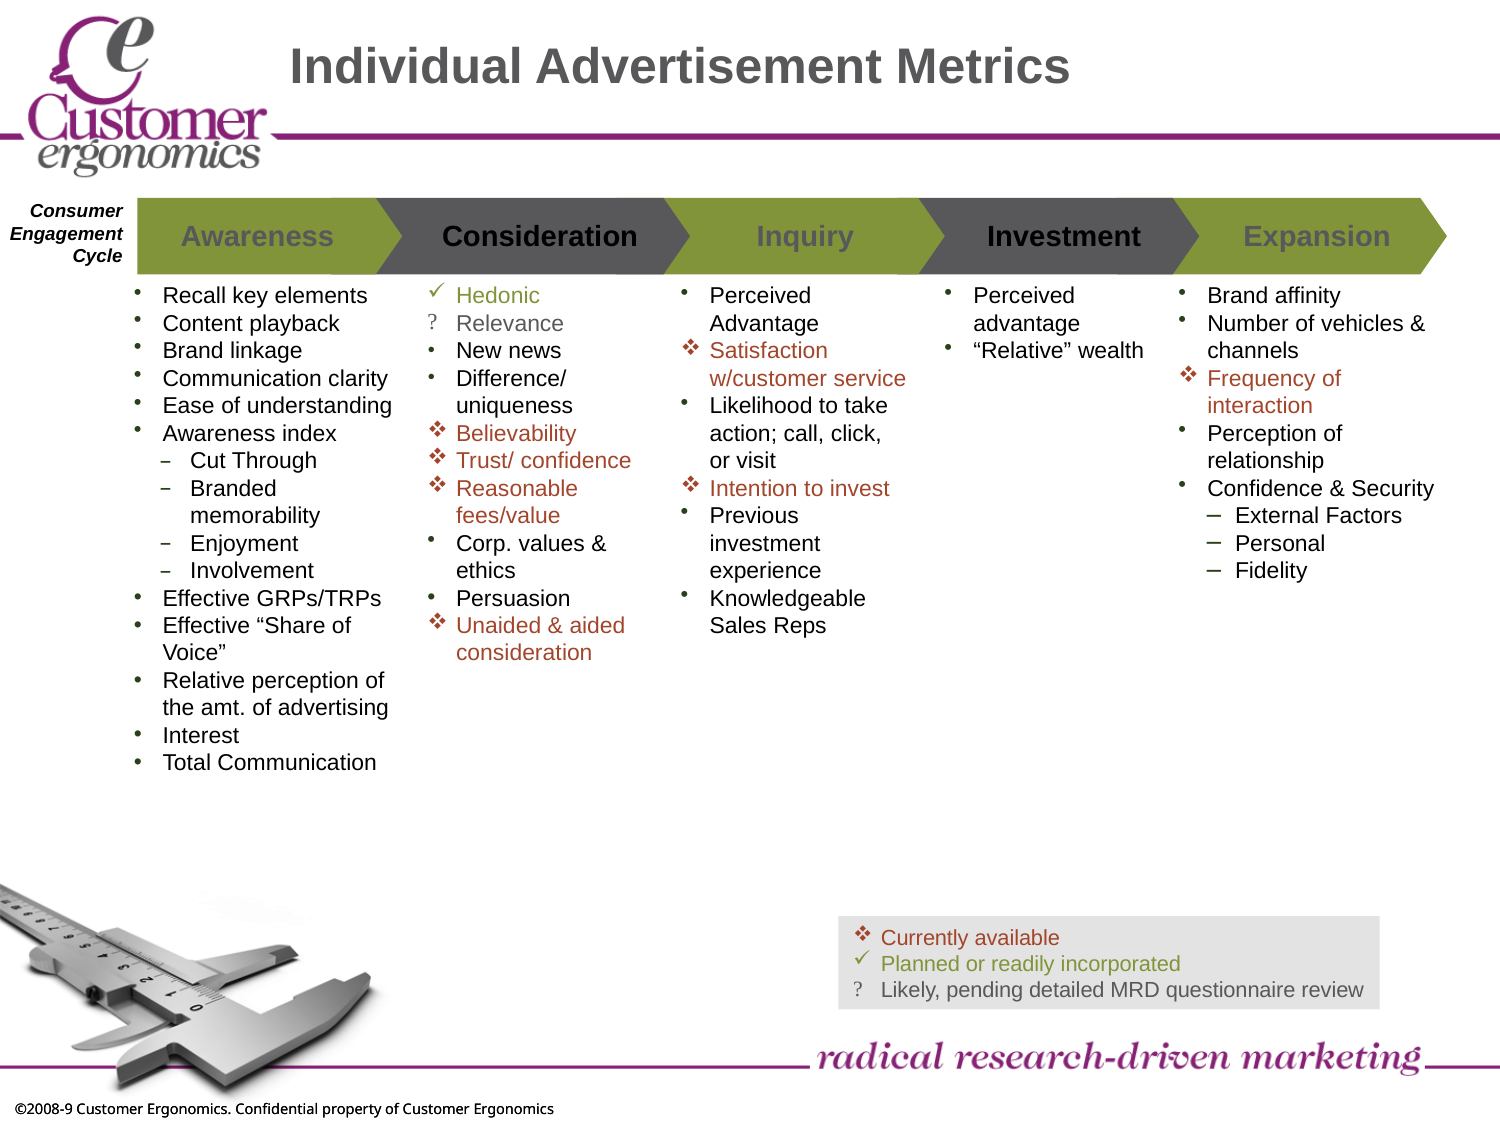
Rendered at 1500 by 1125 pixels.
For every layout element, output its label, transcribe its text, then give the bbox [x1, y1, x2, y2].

text_box [376, 197, 691, 275]
text_box Awareness [165, 209, 350, 260]
text_box Hedonic Relevance New news Difference/ uniqueness Believability Trust/ confidence Reasonable fees/value Corp. values & ethics Persuasion Unaided & aided consideration [412, 275, 670, 673]
text_box Inquiry [741, 209, 870, 260]
text_box Currently available Planned or readily incorporated Likely, pending detailed MRD questionnaire review [838, 916, 1380, 1010]
text_box [919, 197, 1200, 275]
text_box Perceived advantage “Relative” wealth [929, 275, 1163, 371]
text_box Investment [972, 209, 1157, 260]
text_box Recall key elements Content playback Brand linkage Communication clarity Ease of understanding Awareness index Cut Through Branded memorability Enjoyment Involvement Effective GRPs/TRPs Effective “Share of Voice” Relative perception of the amt. of advertising Interest Total Communication [118, 274, 408, 783]
picture [0, 0, 1500, 1125]
text_box [664, 197, 945, 275]
text_box Brand affinity Number of vehicles & channels Frequency of interaction Perception of relationship Confidence & Security External Factors Personal Fidelity [1163, 273, 1455, 591]
text_box [1173, 197, 1447, 275]
text_box Consideration [427, 209, 654, 260]
text_box Expansion [1228, 209, 1406, 260]
text_box [137, 197, 403, 275]
text_box Consumer Engagement Cycle [0, 191, 138, 274]
title Individual Advertisement Metrics [274, 0, 1500, 139]
text_box Perceived Advantage Satisfaction w/customer service Likelihood to take action; call, click, or visit Intention to invest Previous investment experience Knowledgeable Sales Reps [665, 275, 924, 646]
